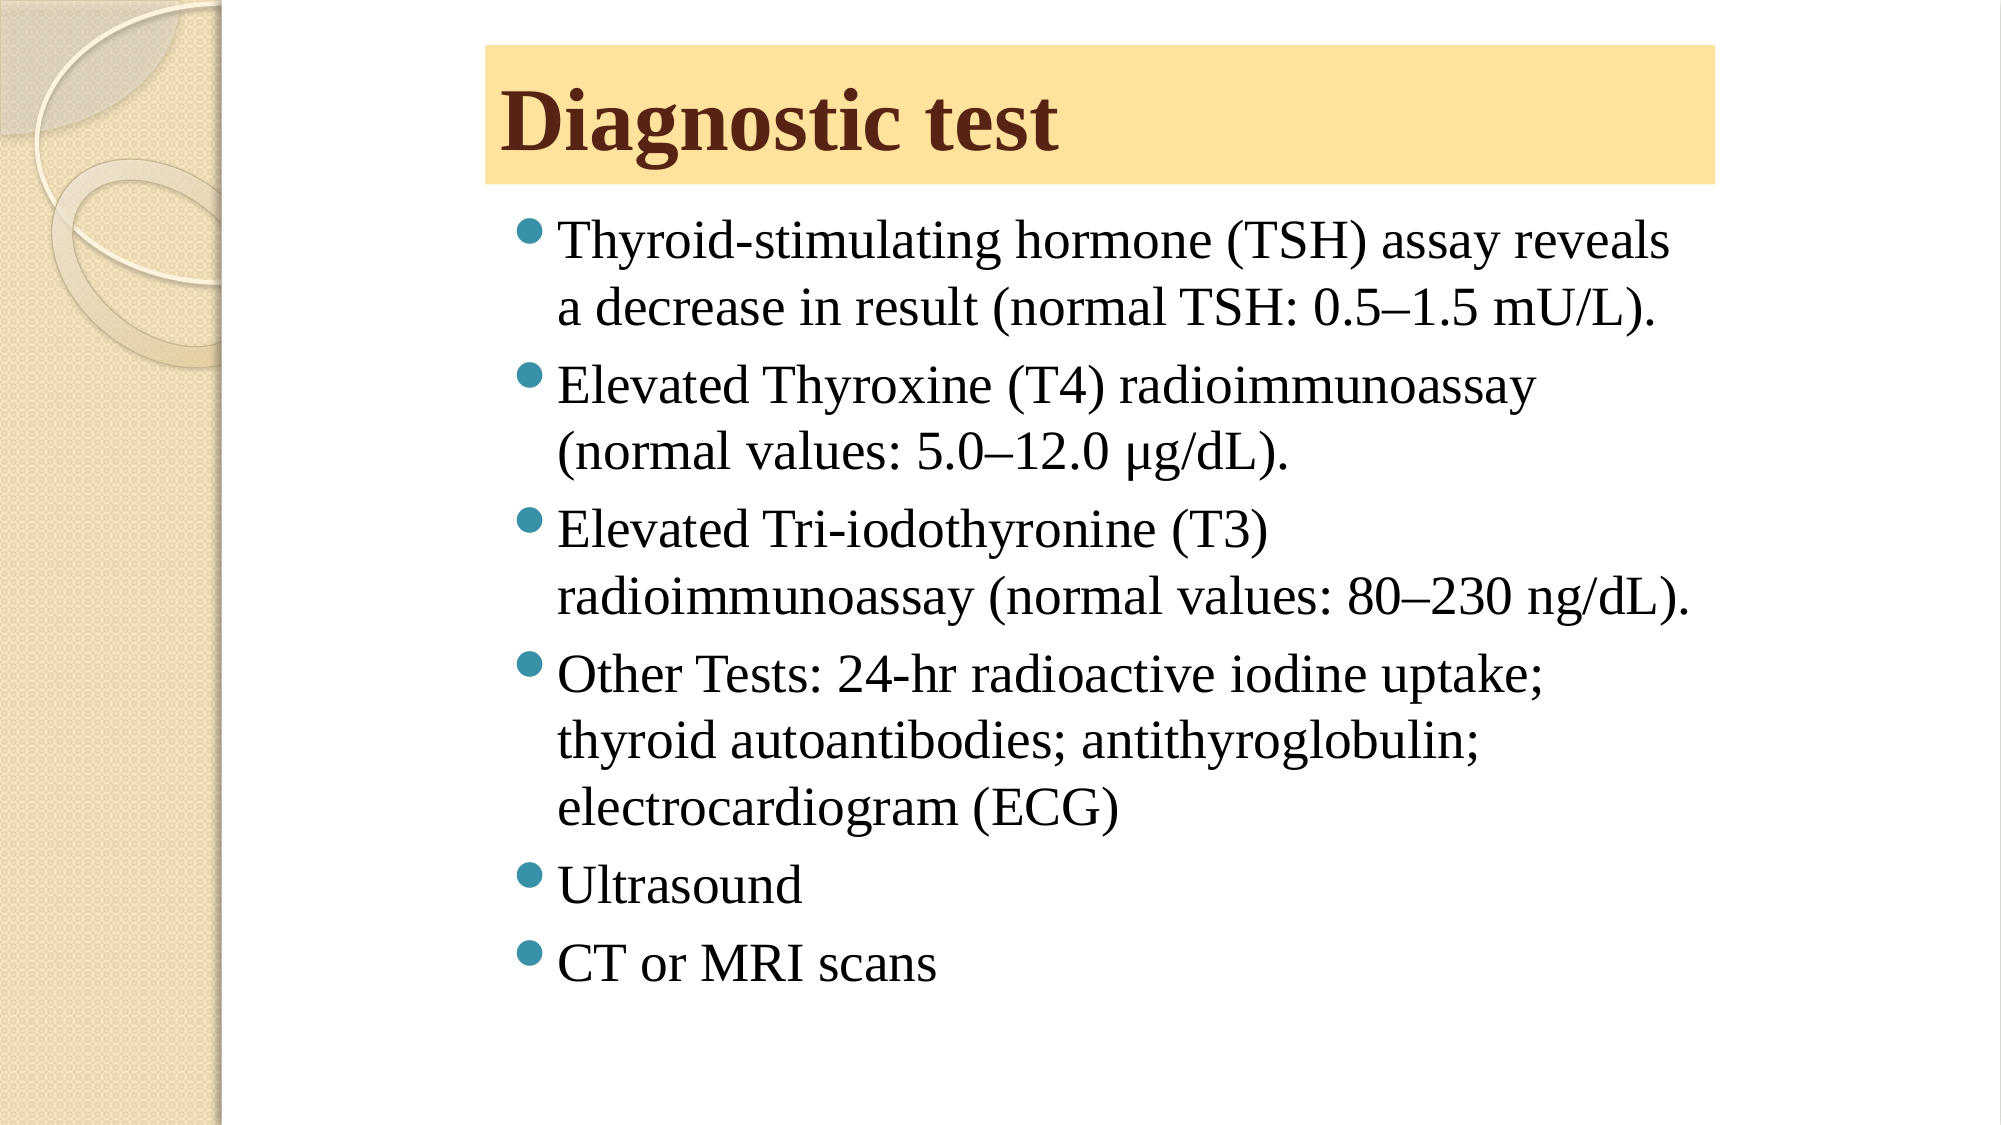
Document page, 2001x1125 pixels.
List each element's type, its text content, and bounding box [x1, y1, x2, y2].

list Thyroid-stimulating hormone (TSH) assay reveals a decrease in result (normal TSH: 0.5–1.5 mU/L). Elevated Thyroxine (T4) radioimmunoassay (normal values: 5.0–12.0 μg/dL). Elevated Tri-iodothyronine (T3) radioimmunoassay (normal values: 80–230 ng/dL). Other Tests: 24-hr radioactive iodine uptake; thyroid autoantibodies; antithyroglobulin; electrocardiogram (ECG) Ultrasound CT or MRI scans [485, 196, 1716, 1094]
title Diagnostic test [485, 45, 1716, 185]
